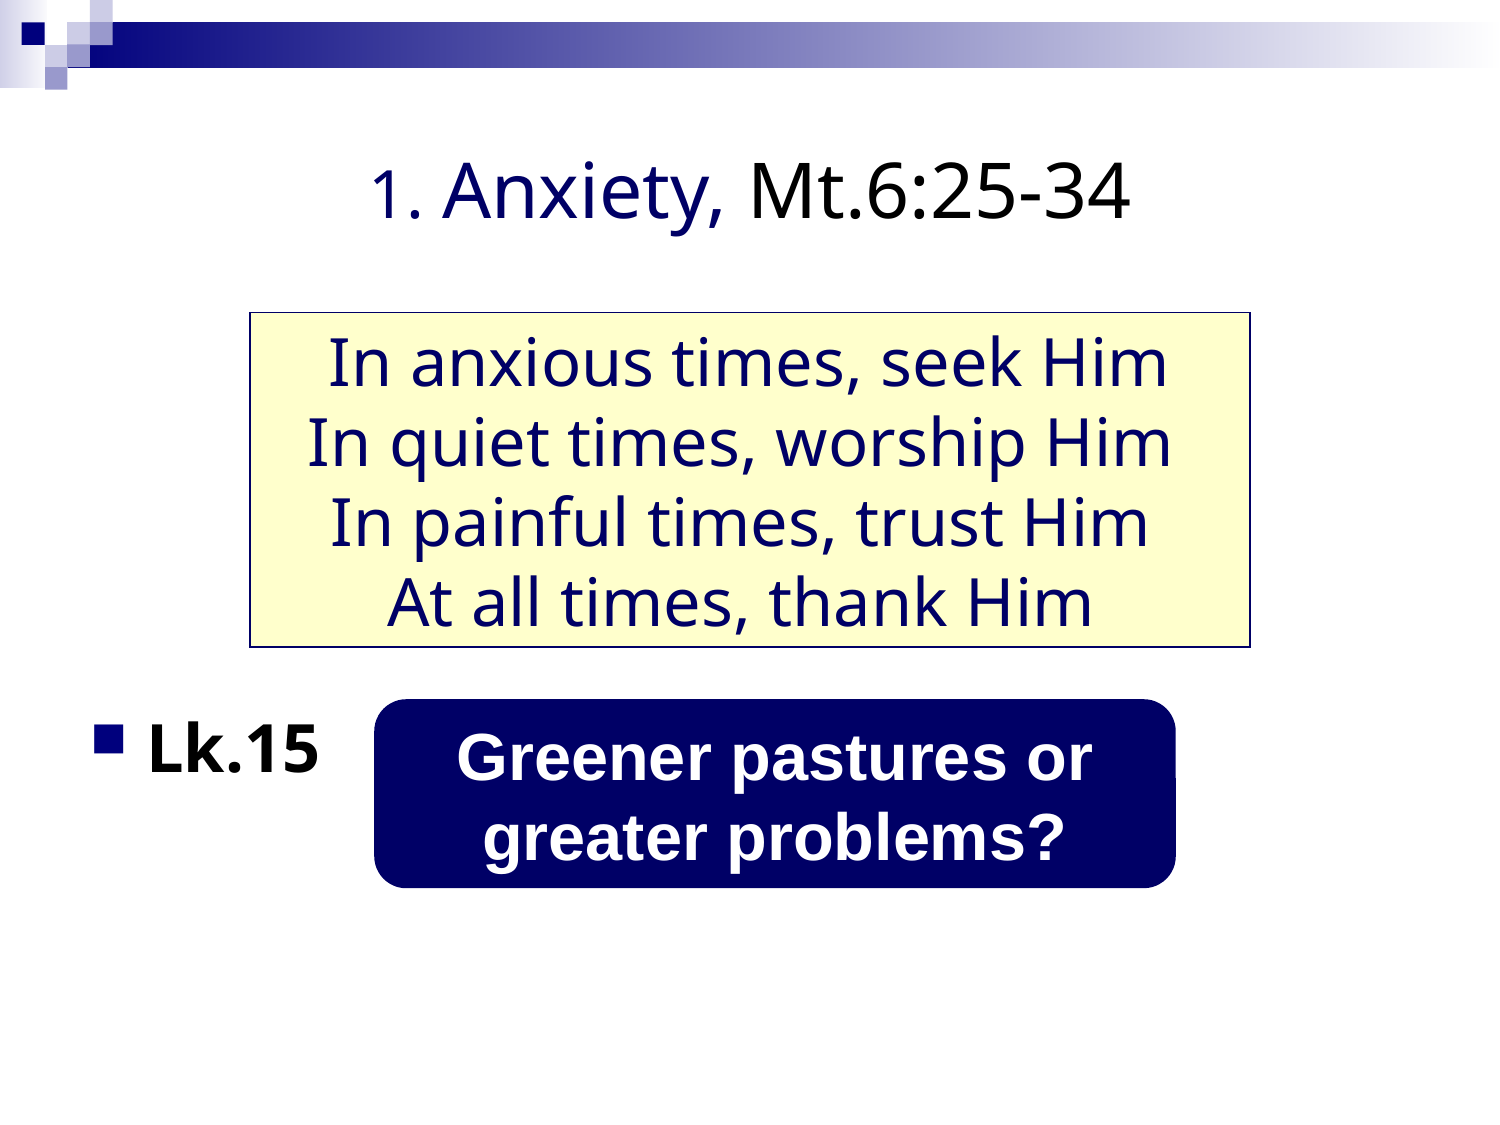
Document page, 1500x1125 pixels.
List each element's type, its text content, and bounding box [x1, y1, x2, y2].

text_box In anxious times, seek Him In quiet times, worship Him In painful times, trust Him At all times, thank Him [249, 312, 1250, 648]
list Lk.15 [75, 324, 1425, 963]
text_box Greener pastures or greater problems? [375, 699, 1176, 888]
title 1. Anxiety, Mt.6:25-34 [75, 75, 1425, 300]
